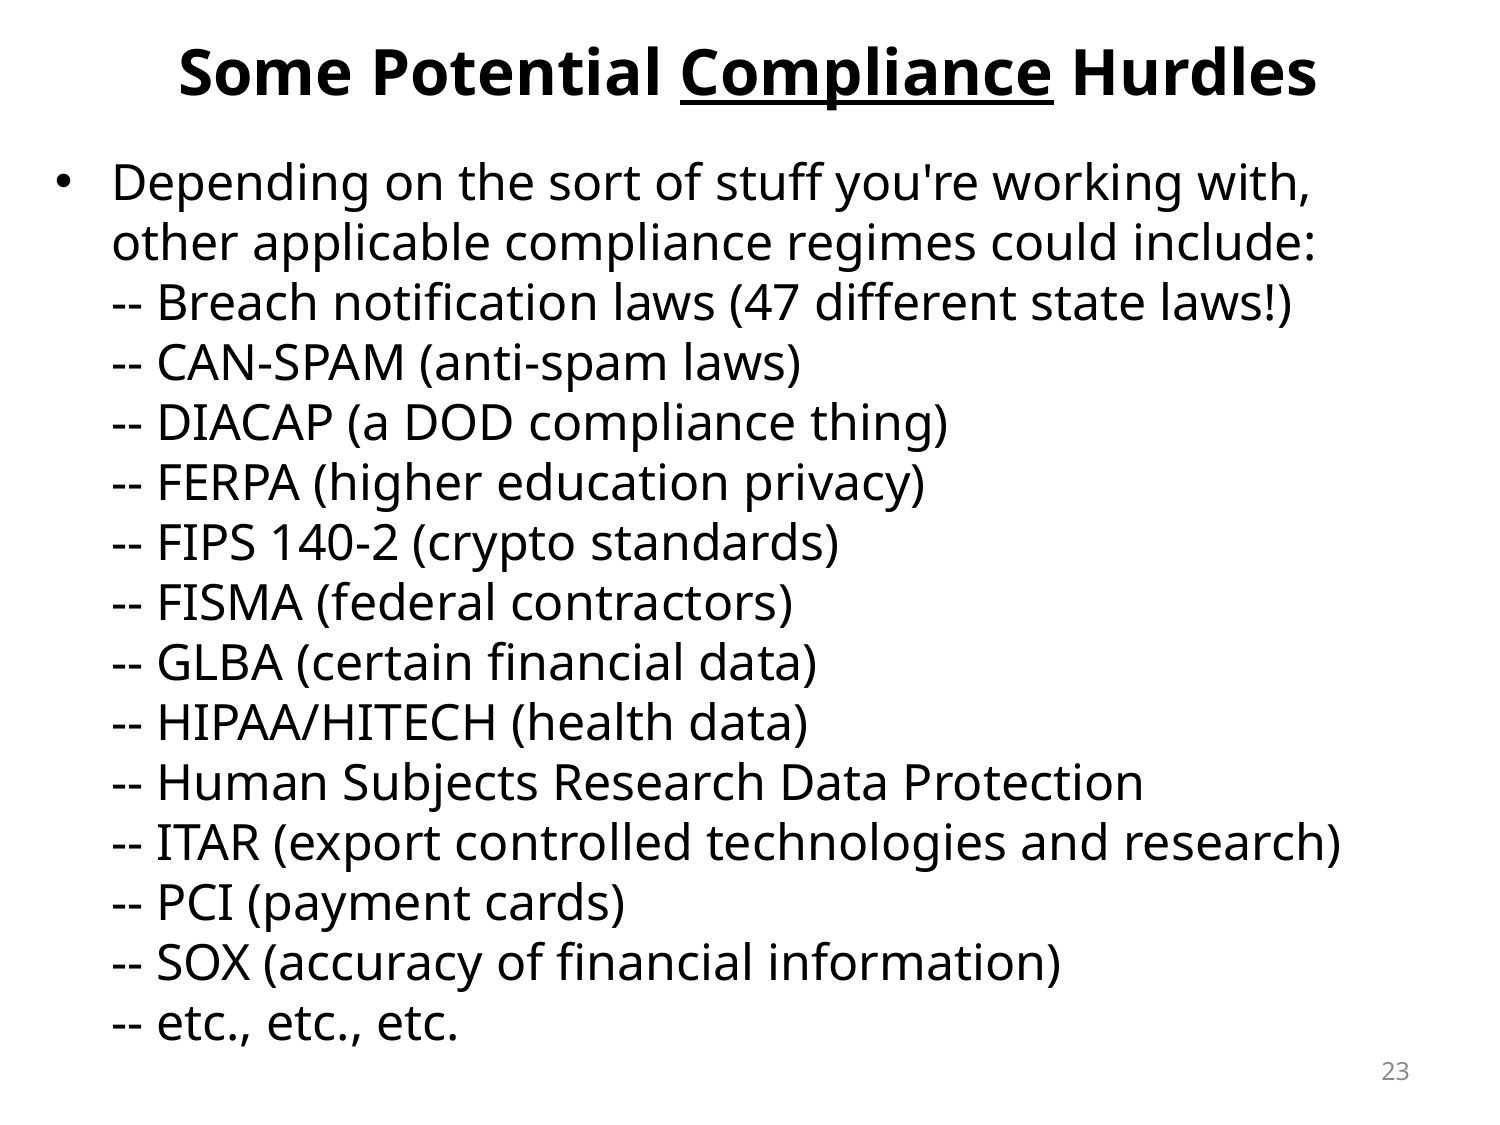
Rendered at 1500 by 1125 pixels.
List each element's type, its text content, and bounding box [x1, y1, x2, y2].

title Some Potential Compliance Hurdles [10, 24, 1488, 117]
list Depending on the sort of stuff you're working with, other applicable compliance regimes could include: -- Breach notification laws (47 different state laws!) -- CAN-SPAM (anti-spam laws) -- DIACAP (a DOD compliance thing) -- FERPA (higher education privacy) -- FIPS 140-2 (crypto standards) -- FISMA (federal contractors) -- GLBA (certain financial data) -- HIPAA/HITECH (health data) -- Human Subjects Research Data Protection -- ITAR (export controlled technologies and research) -- PCI (payment cards) -- SOX (accuracy of financial information) -- etc., etc., etc. [39, 143, 1467, 1094]
slide_number 23 [1074, 1042, 1425, 1103]
